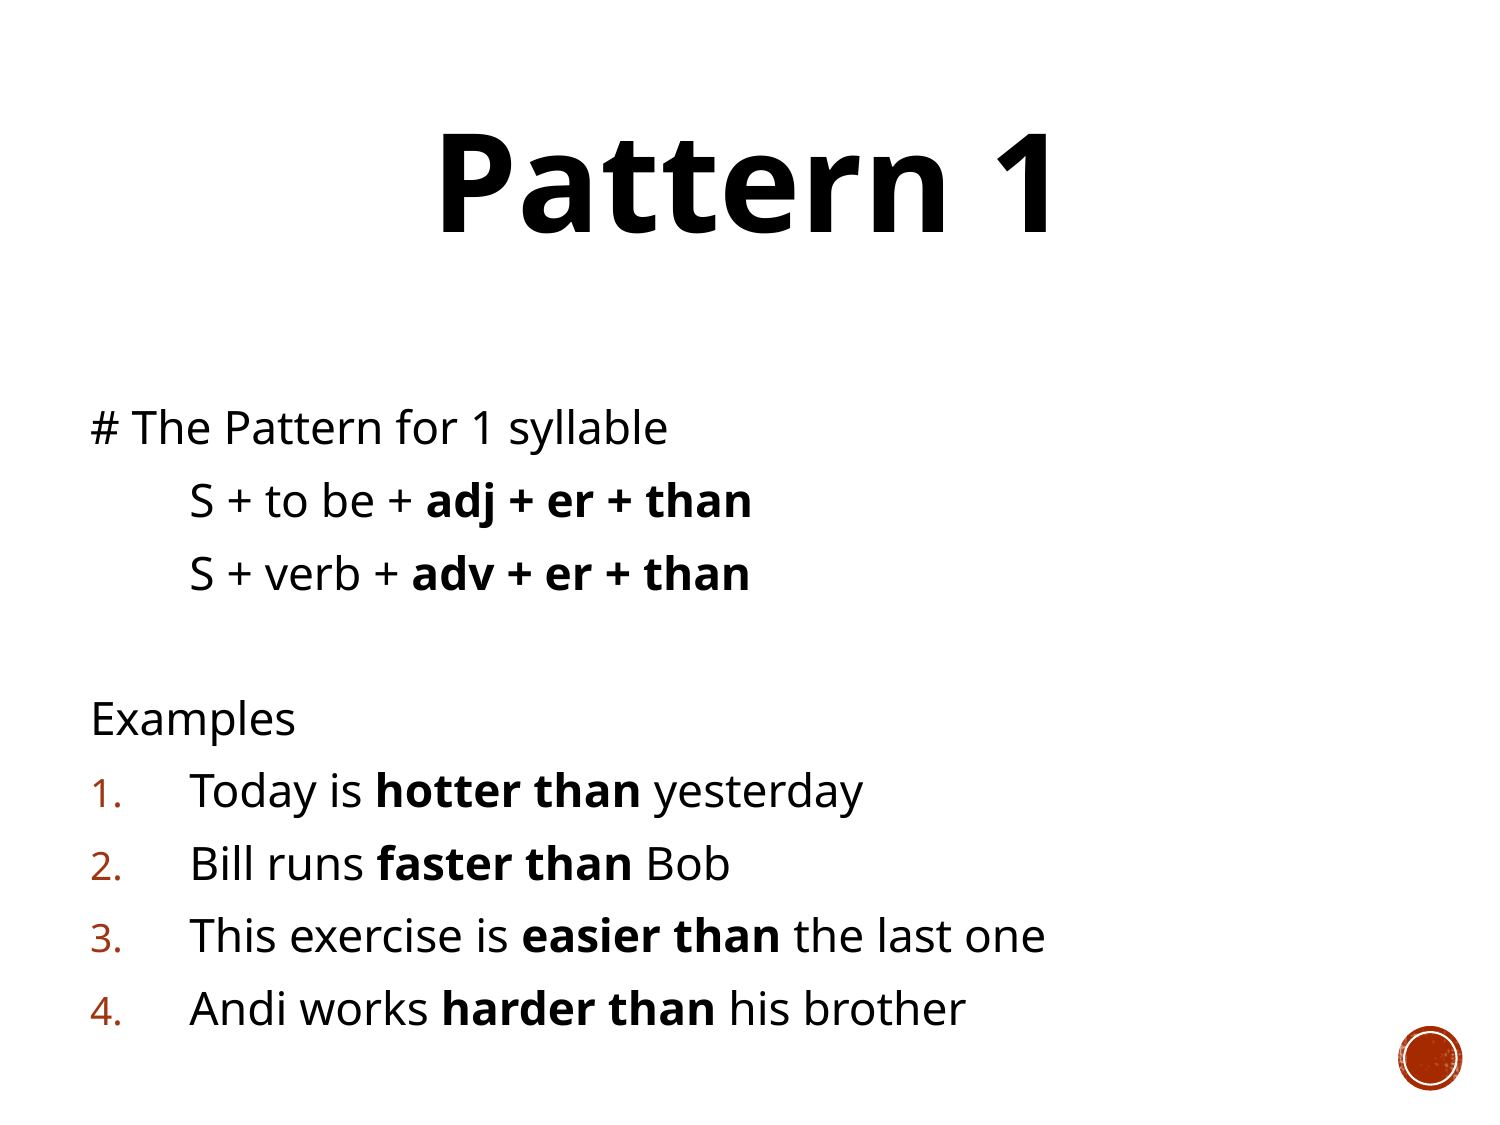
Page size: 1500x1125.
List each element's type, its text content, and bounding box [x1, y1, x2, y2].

text_box Pattern 1 [99, 87, 1400, 268]
list # The Pattern for 1 syllable S + to be + adj + er + than S + verb + adv + er + than Examples Today is hotter than yesterday Bill runs faster than Bob This exercise is easier than the last one Andi works harder than his brother [75, 324, 1425, 1050]
